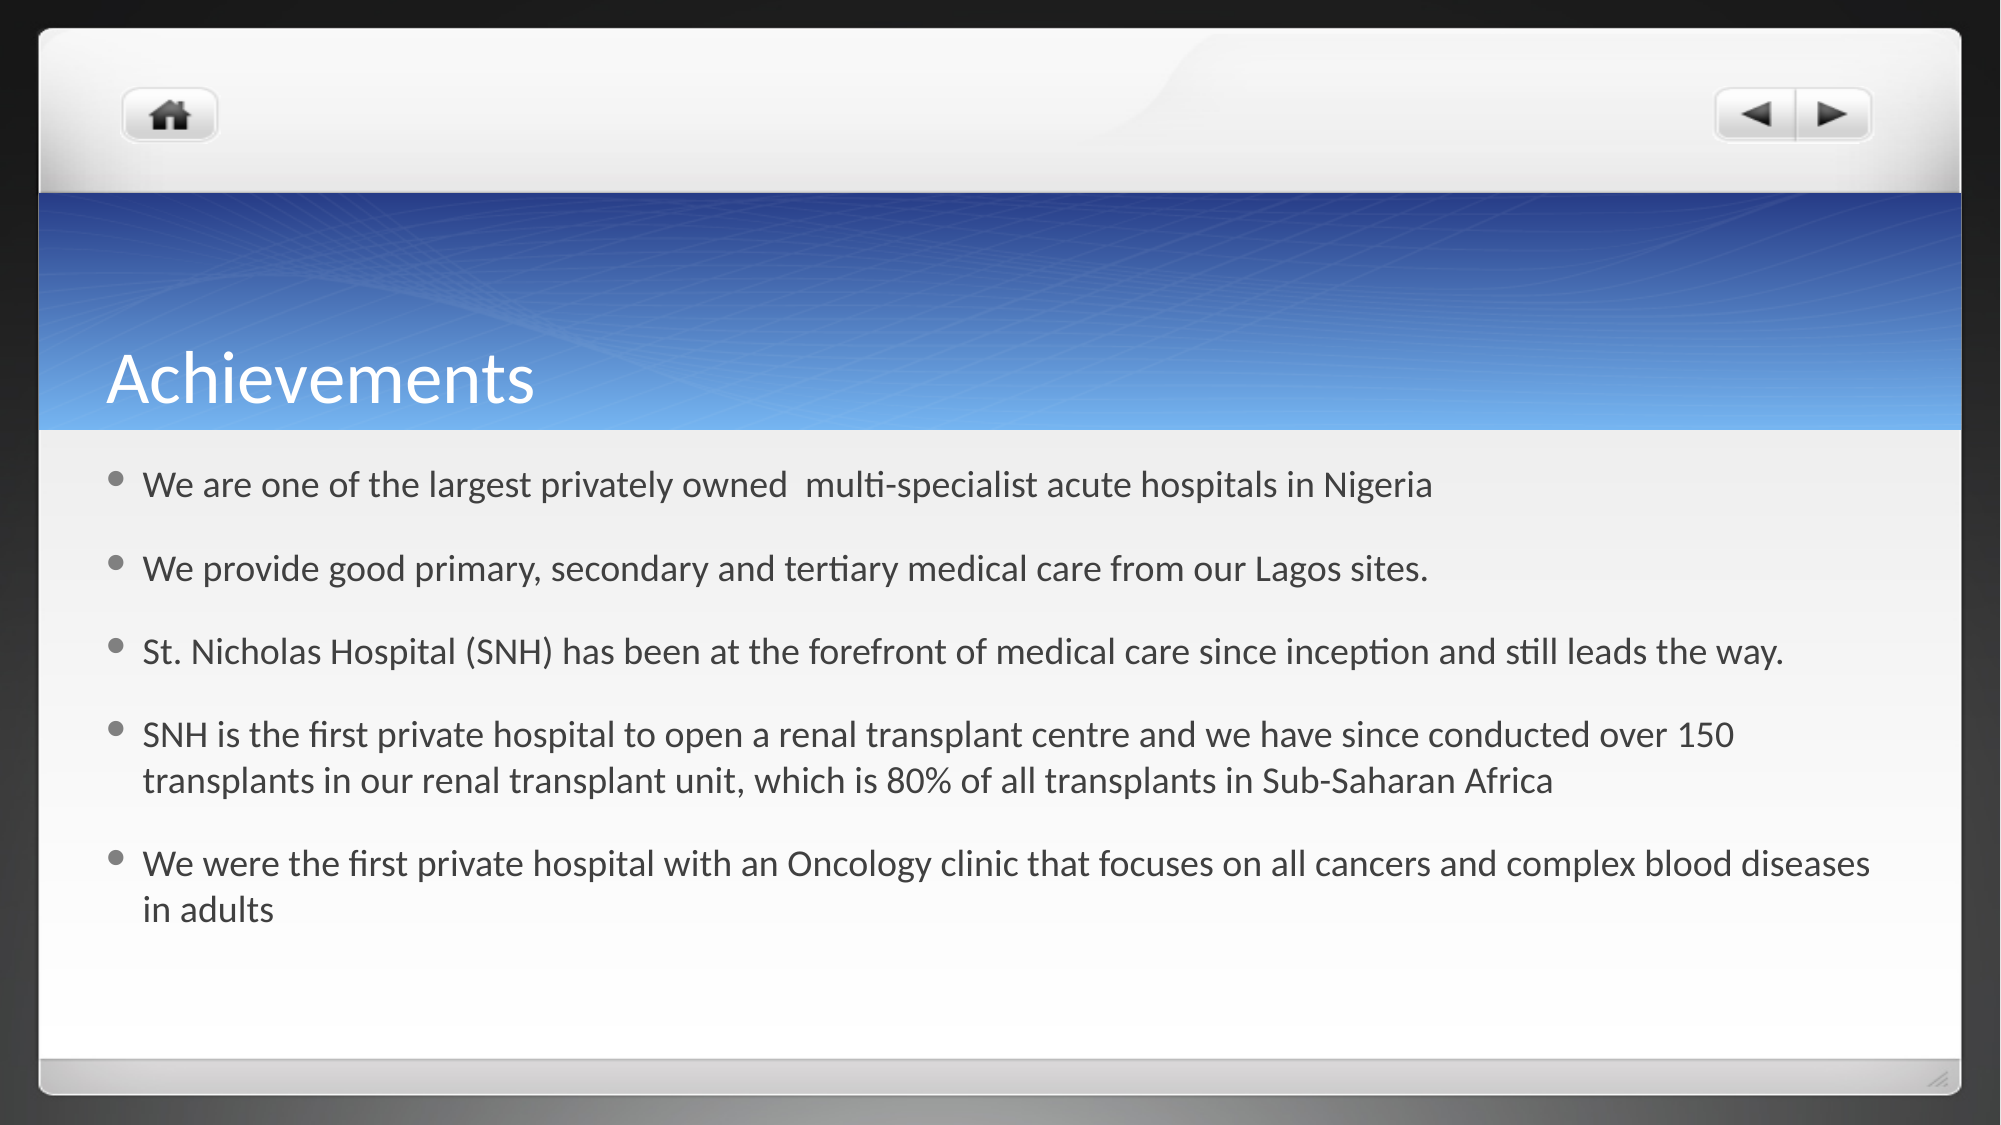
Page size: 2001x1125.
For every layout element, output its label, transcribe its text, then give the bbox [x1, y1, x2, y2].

picture [0, 0, 2001, 1125]
list We are one of the largest privately owned multi-specialist acute hospitals in Nigeria We provide good primary, secondary and tertiary medical care from our Lagos sites. St. Nicholas Hospital (SNH) has been at the forefront of medical care since inception and still leads the way. SNH is the first private hospital to open a renal transplant centre and we have since conducted over 150 transplants in our renal transplant unit, which is 80% of all transplants in Sub-Saharan Africa We were the first private hospital with an Oncology clinic that focuses on all cancers and complex blood diseases in adults [90, 452, 1909, 1025]
title Achievements [90, 238, 1909, 427]
